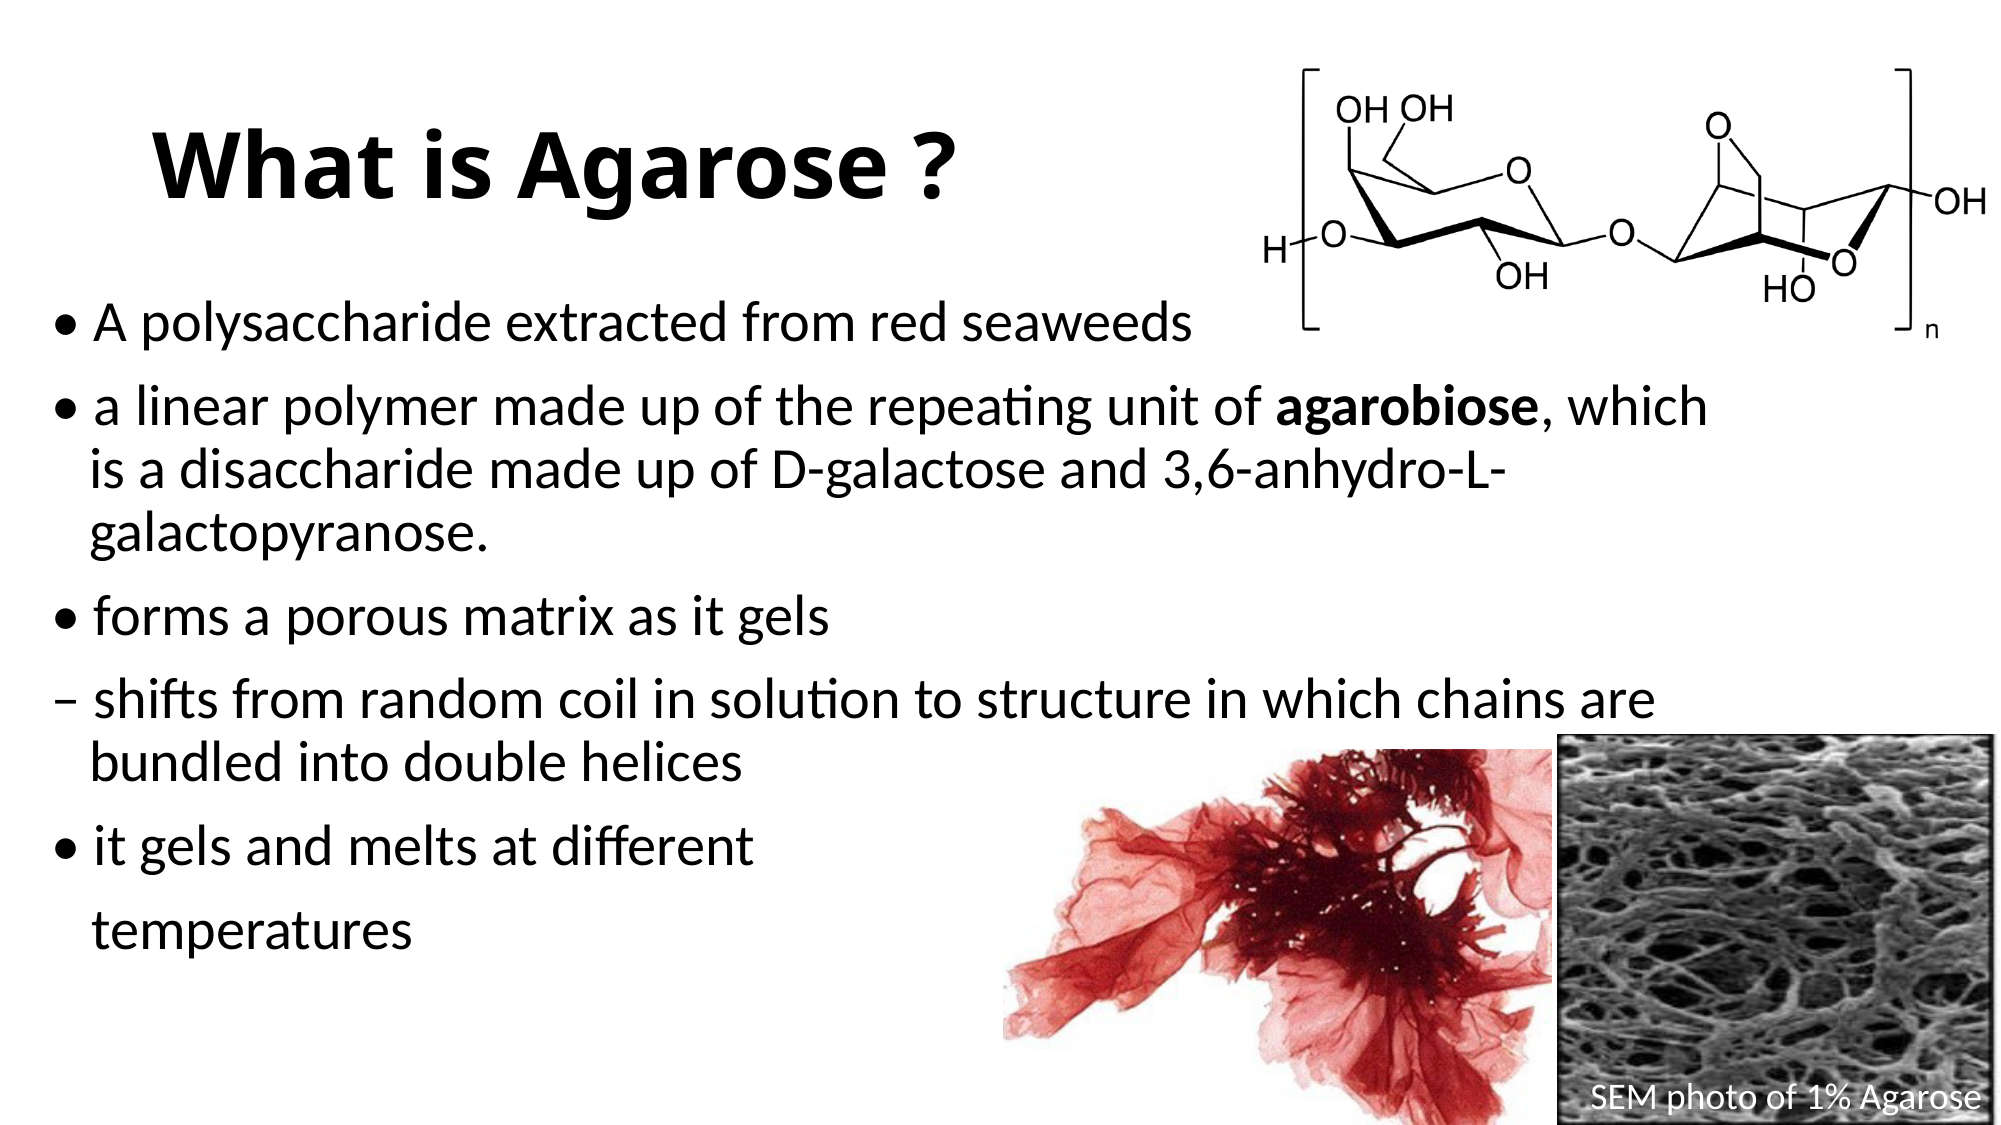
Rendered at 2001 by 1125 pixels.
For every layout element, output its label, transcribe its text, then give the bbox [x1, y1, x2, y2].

picture [1249, 53, 2000, 353]
title What is Agarose ? [137, 59, 1249, 278]
picture [1557, 734, 2000, 1125]
picture [1003, 749, 1552, 1125]
list • A polysaccharide extracted from red seaweeds • a linear polymer made up of the repeating unit of agarobiose, which is a disaccharide made up of D-galactose and 3,6-anhydro-L-galactopyranose. • forms a porous matrix as it gels – shifts from random coil in solution to structure in which chains are bundled into double helices • it gels and melts at different temperatures [36, 283, 1762, 1073]
